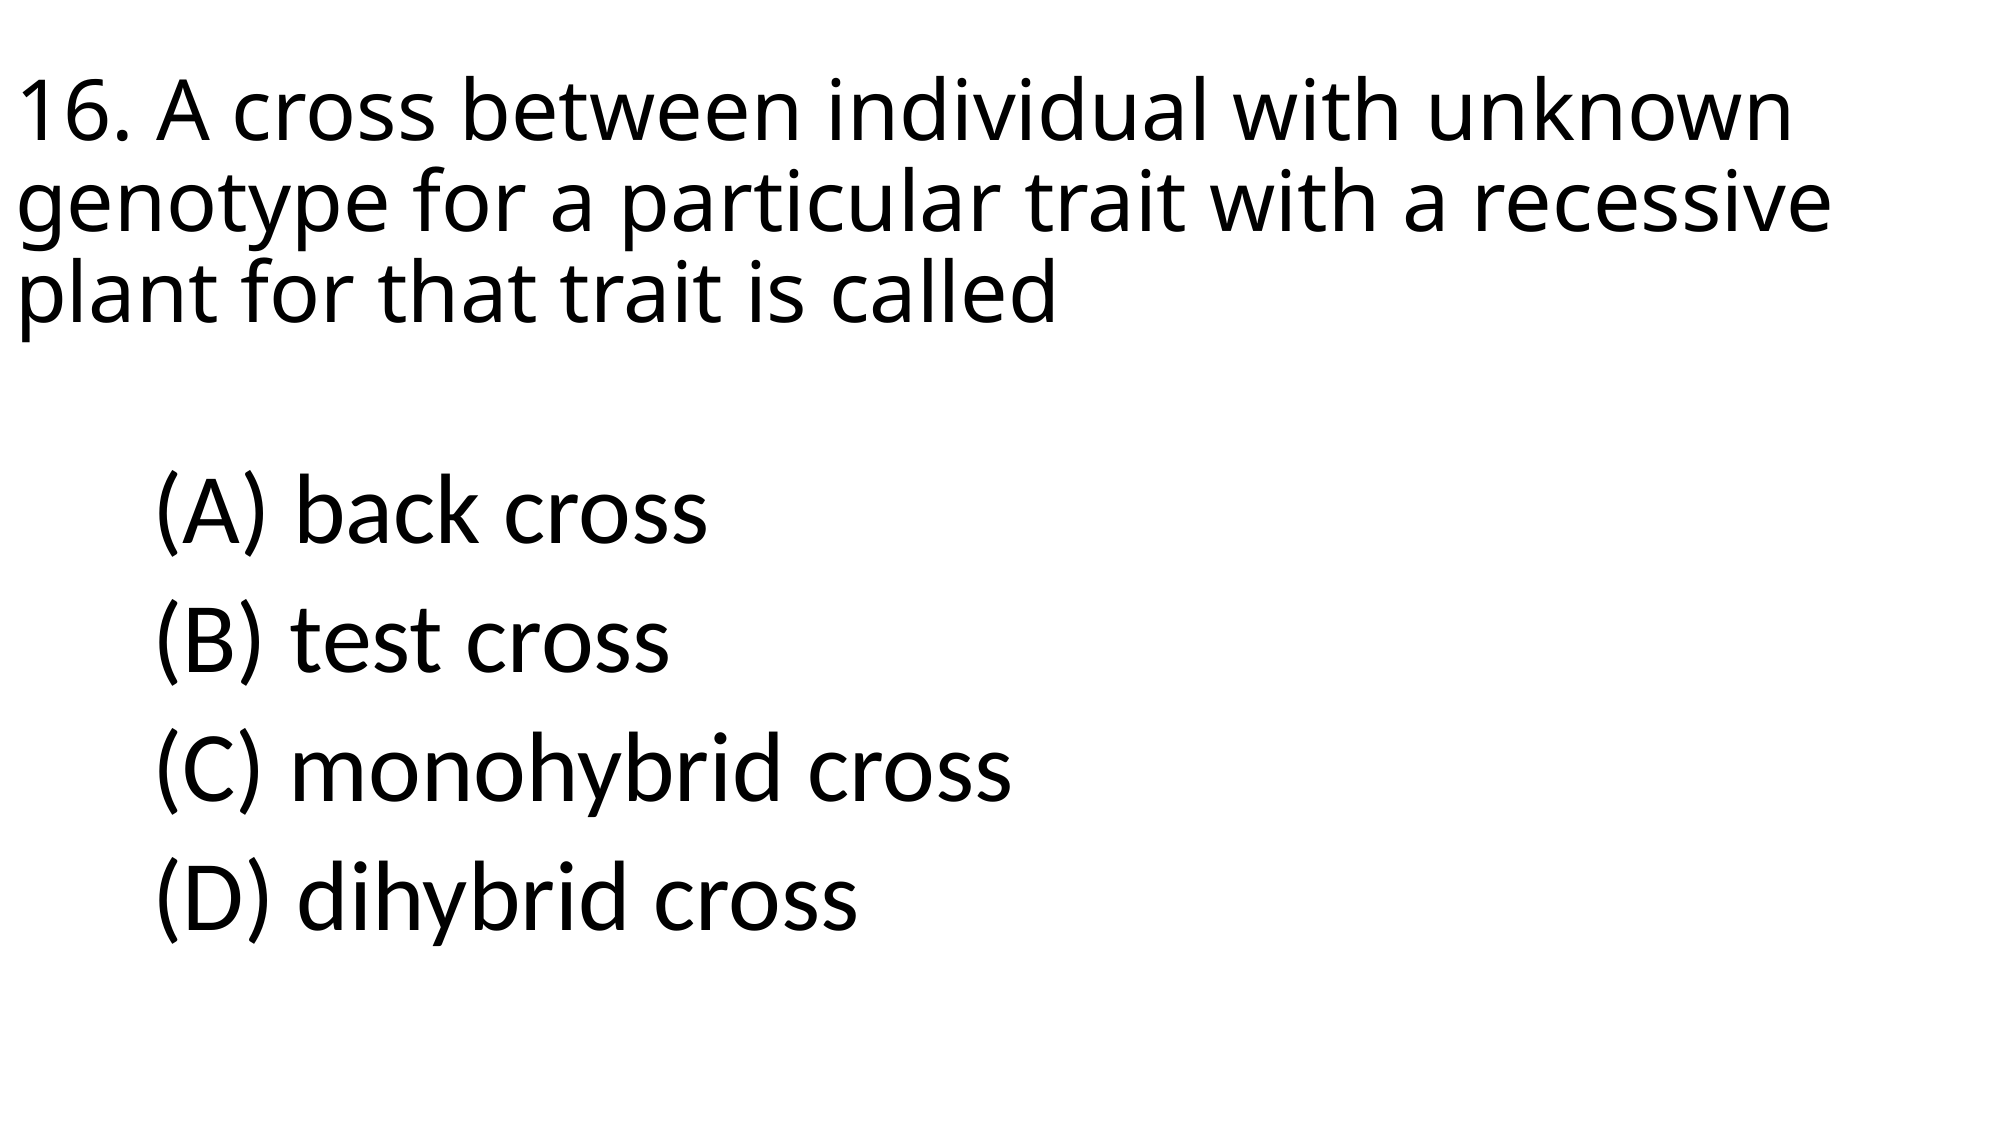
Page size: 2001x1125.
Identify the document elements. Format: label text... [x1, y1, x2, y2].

title 16. A cross between individual with unknown genotype for a particular trait with a recessive plant for that trait is called [0, 59, 2000, 450]
list (A) back cross (B) test cross (C) monohybrid cross (D) dihybrid cross [137, 450, 1863, 1014]
